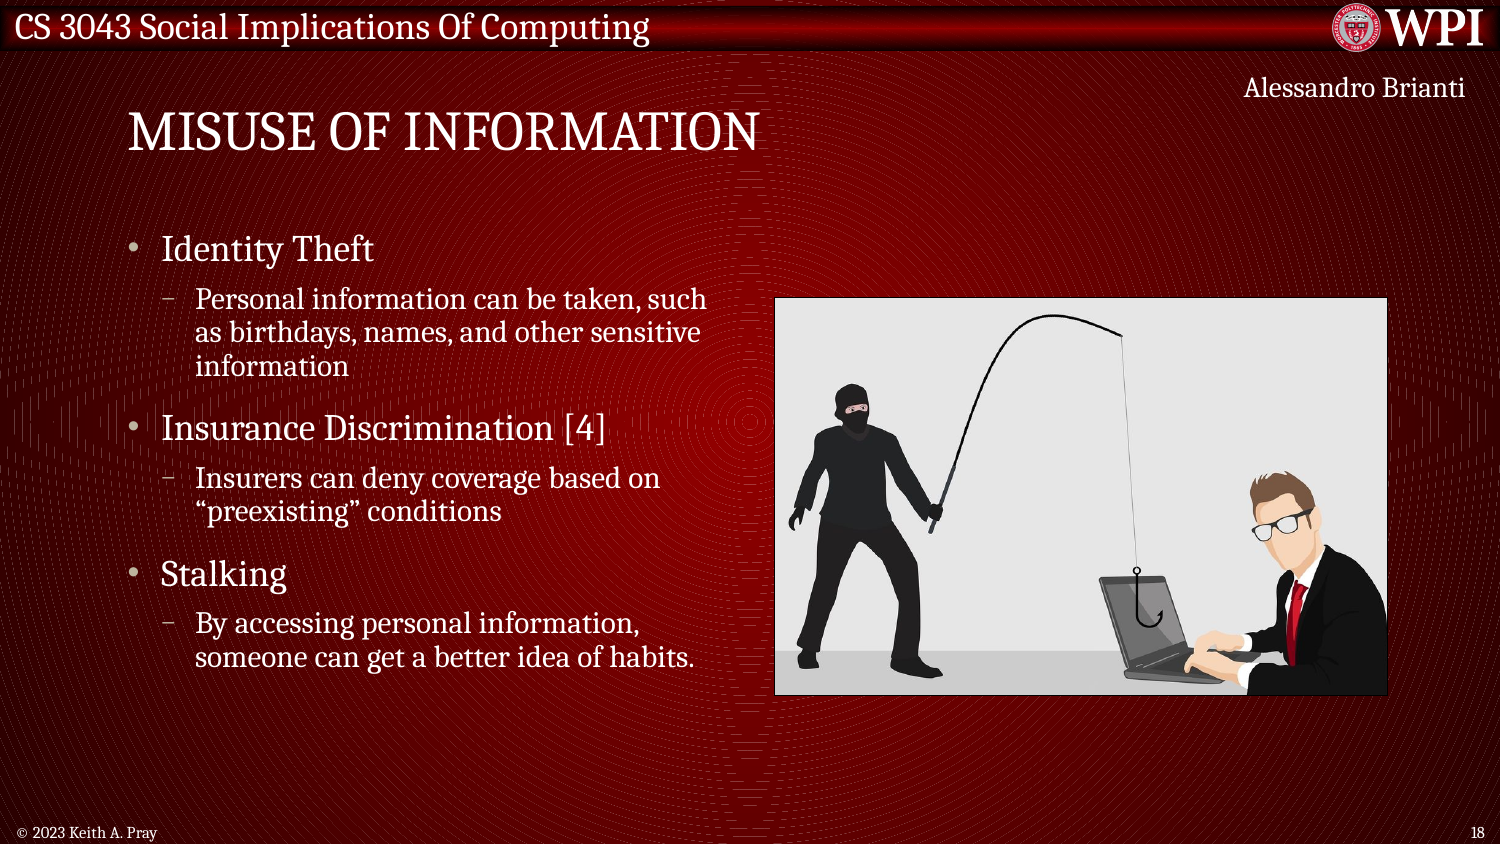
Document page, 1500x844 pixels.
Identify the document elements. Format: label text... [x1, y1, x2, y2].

title Misuse of information [112, 59, 1388, 210]
text_box Alessandro Brianti [1123, 61, 1481, 111]
list Identity Theft Personal information can be taken, such as birthdays, names, and other sensitive information Insurance Discrimination [4] Insurers can deny coverage based on “preexisting” conditions Stalking By accessing personal information, someone can get a better idea of habits. [112, 221, 725, 772]
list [774, 297, 1388, 697]
footer © 2023 Keith A. Pray [0, 819, 913, 844]
picture [1332, 3, 1483, 52]
slide_number 18 [1397, 819, 1500, 844]
